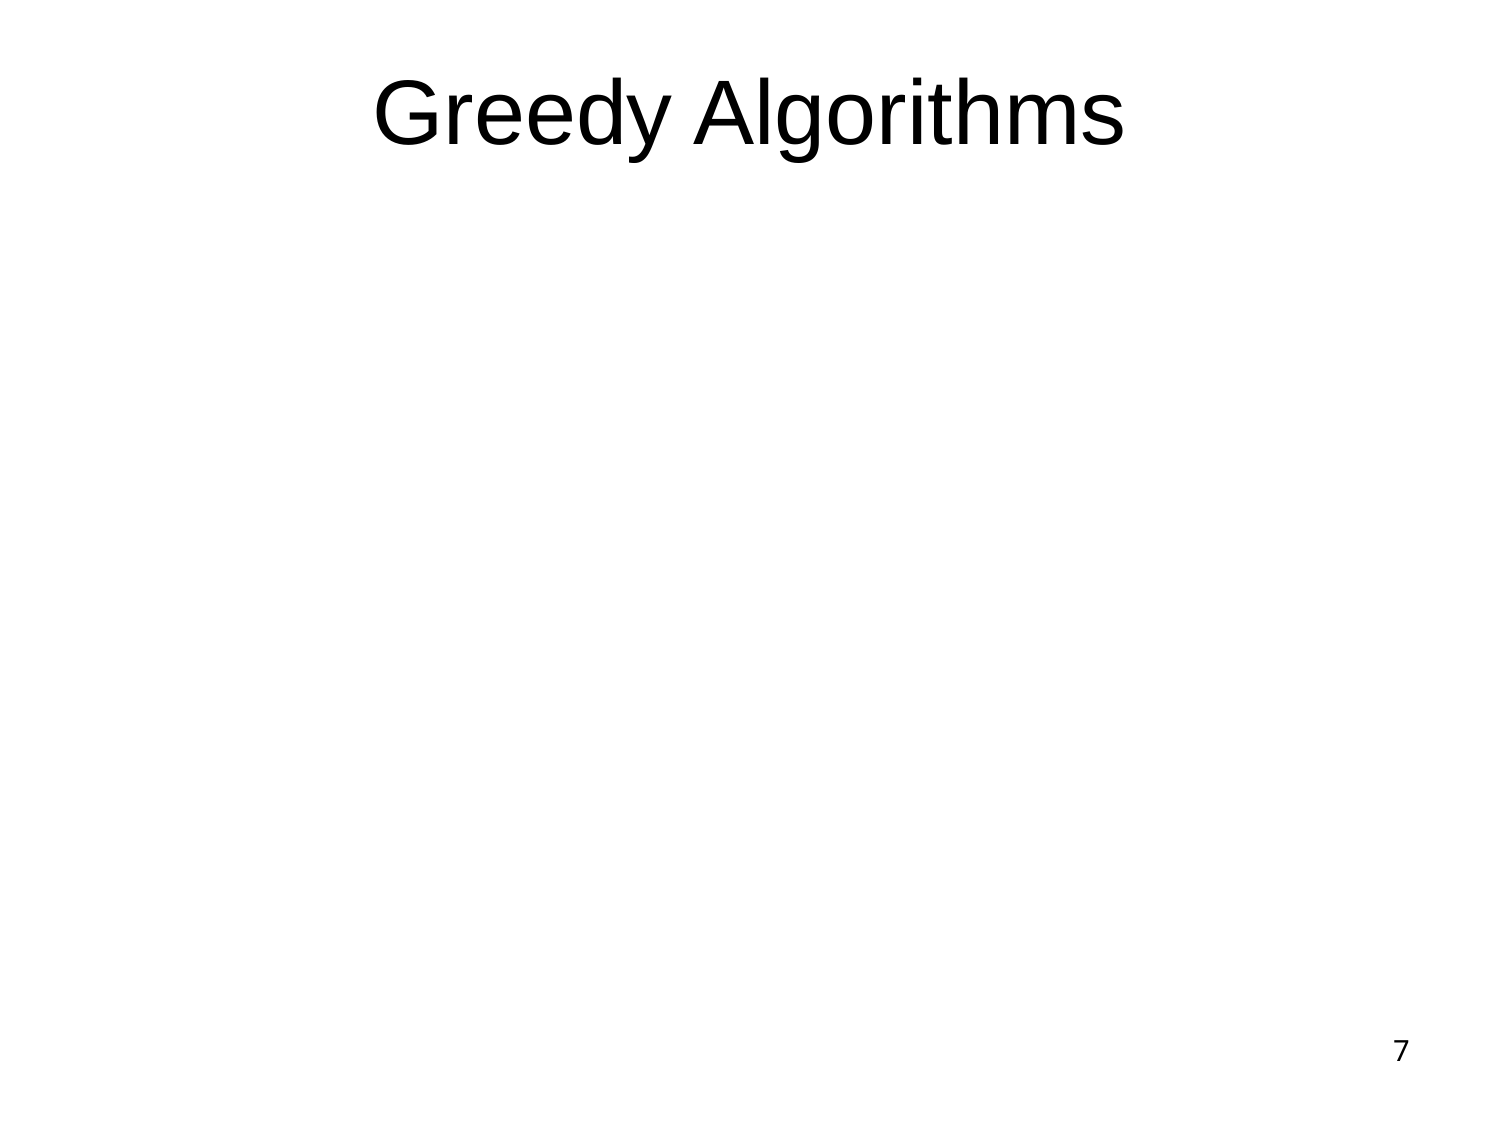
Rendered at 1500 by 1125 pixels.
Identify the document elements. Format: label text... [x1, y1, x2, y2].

title Greedy Algorithms [75, 45, 1425, 233]
slide_number 7 [1074, 1024, 1425, 1103]
